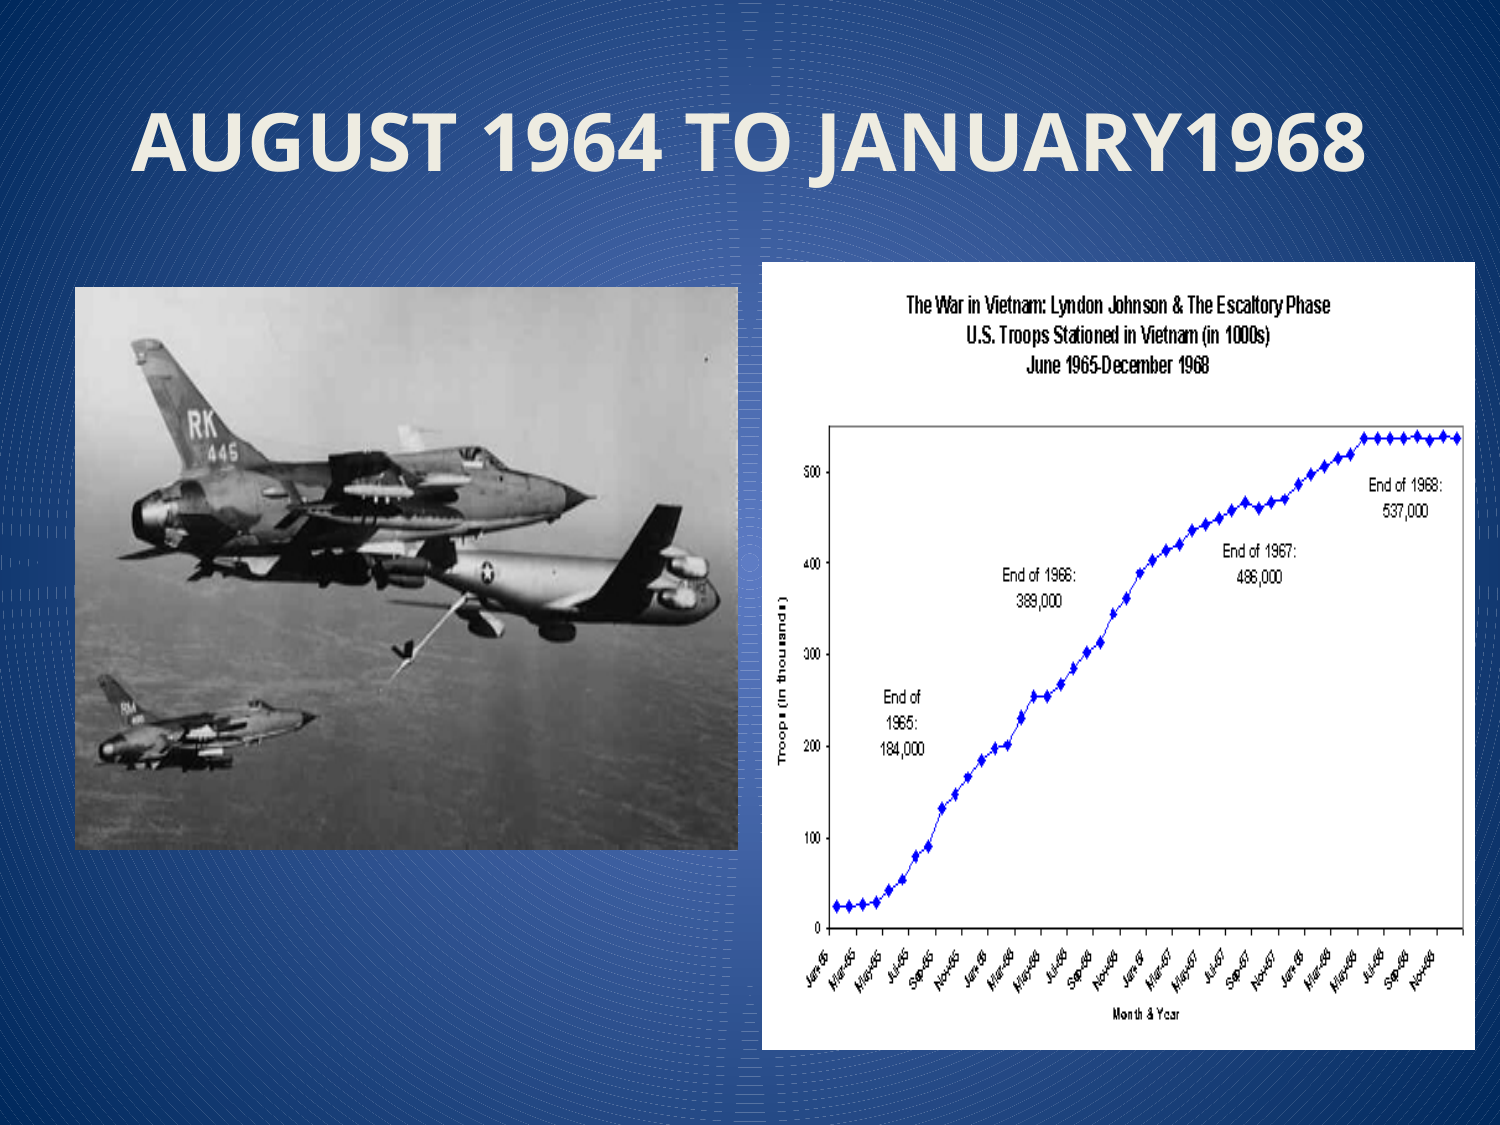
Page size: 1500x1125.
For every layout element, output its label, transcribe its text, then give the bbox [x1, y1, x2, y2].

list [74, 287, 738, 851]
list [762, 262, 1476, 1051]
title AUGUST 1964 TO JANUARY1968 [75, 45, 1425, 233]
